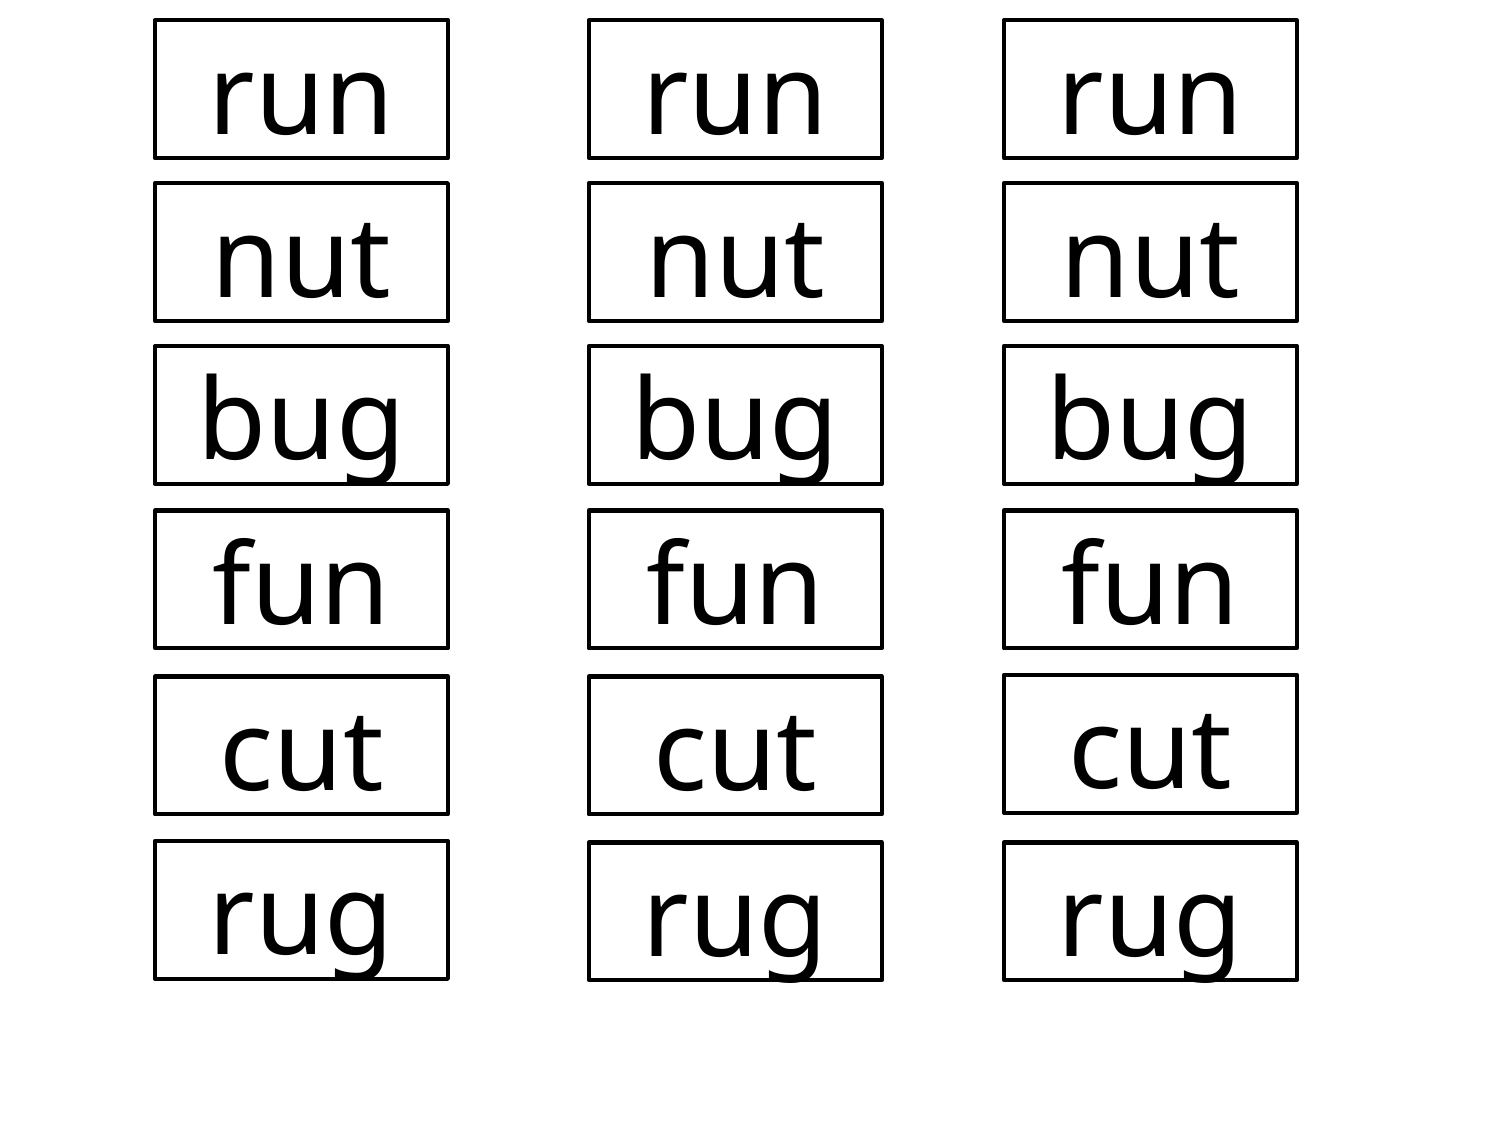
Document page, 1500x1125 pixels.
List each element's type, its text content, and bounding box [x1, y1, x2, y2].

text_box cut [1002, 673, 1299, 815]
text_box fun [587, 508, 884, 650]
text_box rug [587, 840, 884, 982]
text_box fun [153, 508, 450, 650]
text_box run [153, 18, 450, 160]
text_box cut [587, 674, 884, 816]
text_box nut [153, 181, 450, 323]
text_box cut [153, 674, 450, 816]
text_box bug [153, 344, 450, 486]
text_box bug [1002, 344, 1299, 486]
text_box fun [1002, 508, 1299, 650]
text_box nut [1002, 181, 1299, 323]
text_box bug [587, 344, 884, 486]
text_box rug [153, 839, 450, 981]
text_box run [587, 18, 884, 160]
text_box rug [1002, 840, 1299, 982]
text_box nut [587, 181, 884, 323]
text_box run [1002, 18, 1299, 160]
